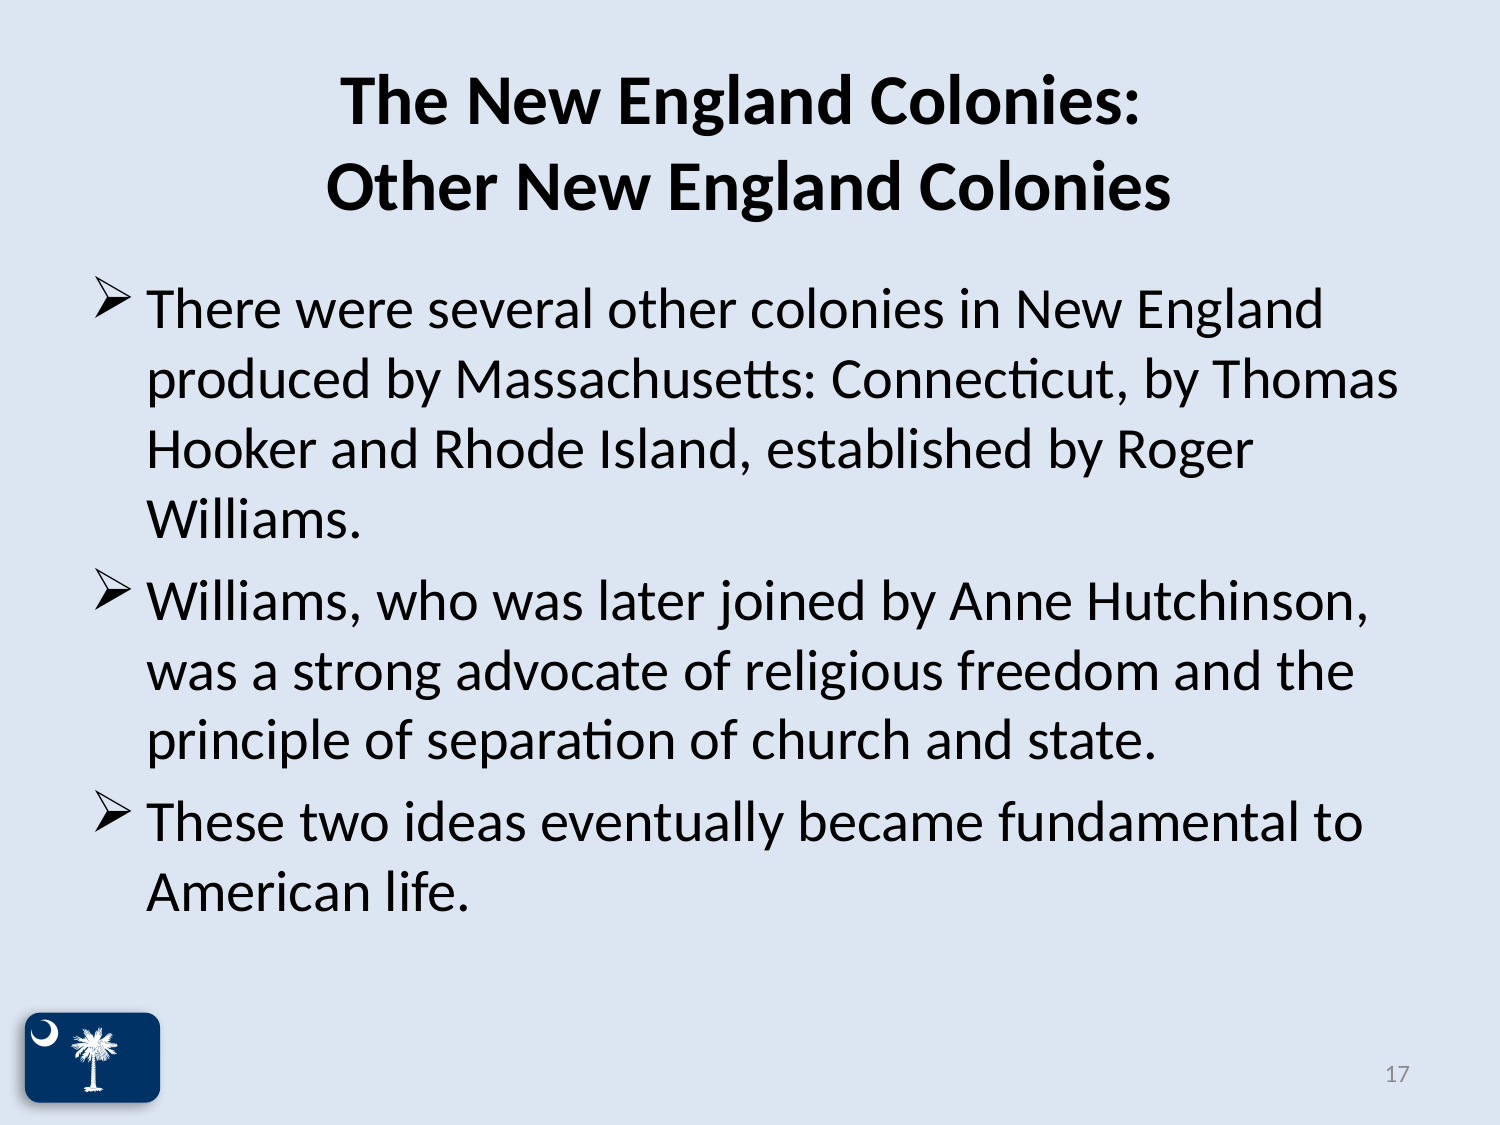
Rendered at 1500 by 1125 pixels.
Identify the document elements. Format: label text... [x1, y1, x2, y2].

title The New England Colonies: Other New England Colonies [74, 44, 1426, 233]
slide_number 17 [1074, 1042, 1425, 1103]
picture [24, 1012, 161, 1103]
list There were several other colonies in New England produced by Massachusetts: Connecticut, by Thomas Hooker and Rhode Island, established by Roger Williams. Williams, who was later joined by Anne Hutchinson, was a strong advocate of religious freedom and the principle of separation of church and state. These two ideas eventually became fundamental to American life. [74, 262, 1426, 1006]
